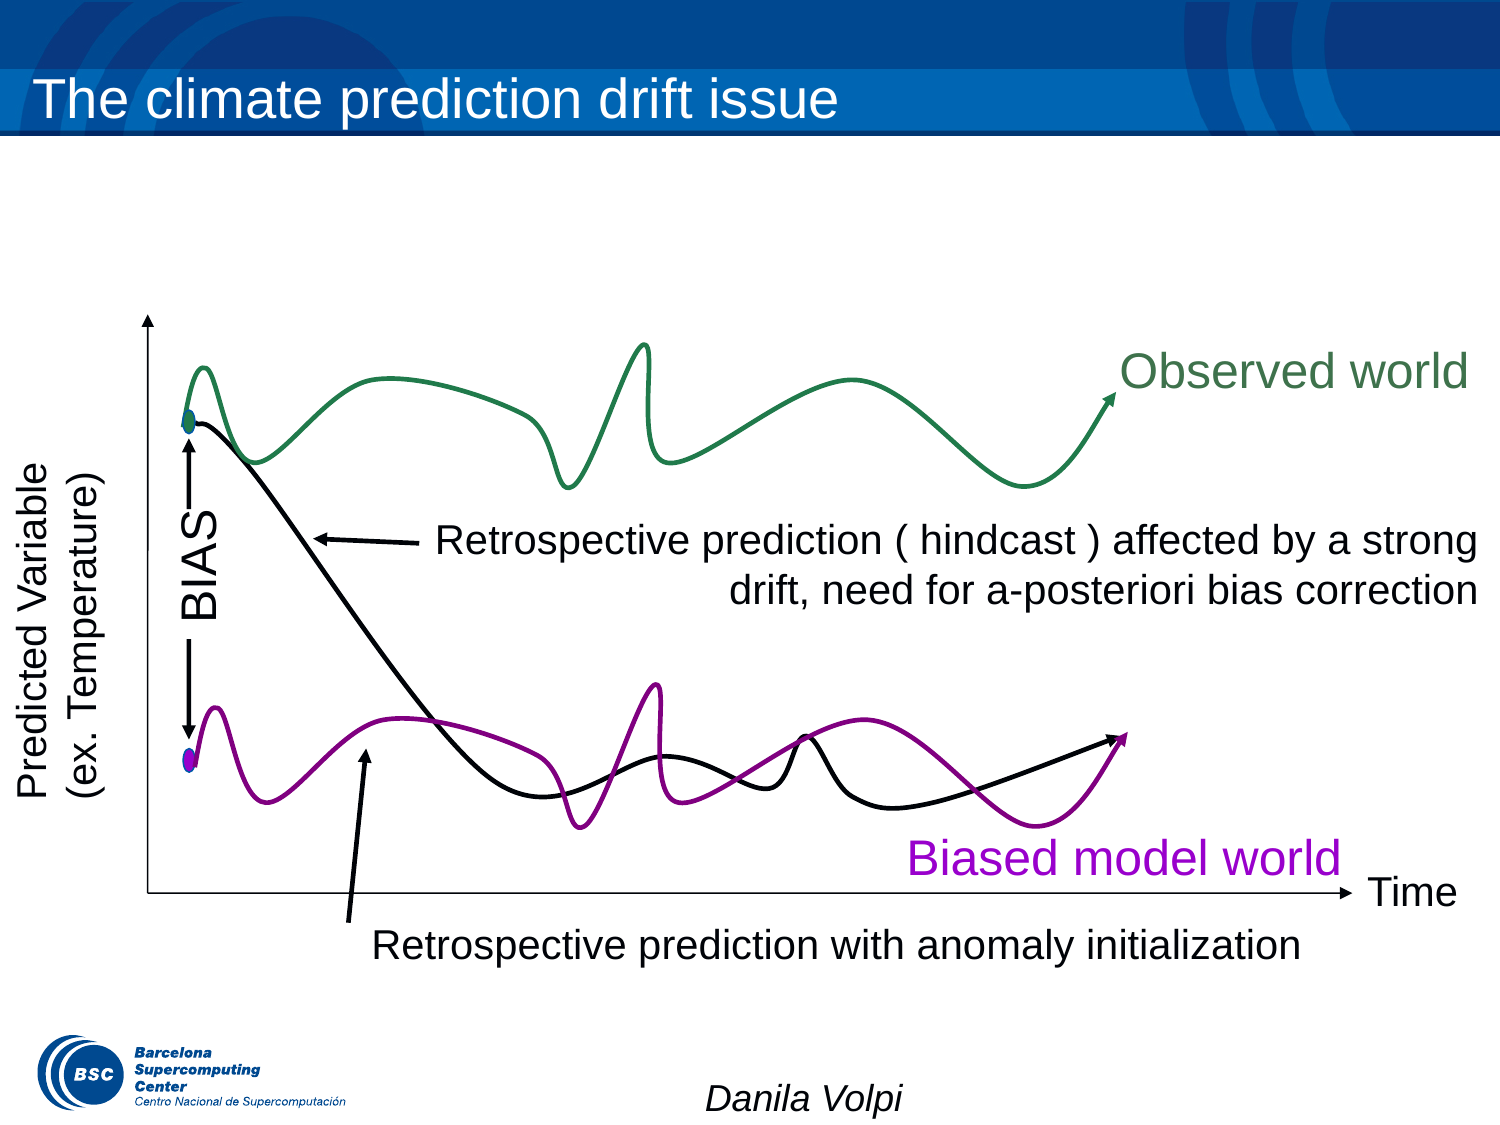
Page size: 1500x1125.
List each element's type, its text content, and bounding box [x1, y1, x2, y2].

text_box Observed world [1104, 330, 1500, 406]
text_box [466, 755, 563, 798]
text_box [182, 438, 196, 510]
picture [0, 0, 1500, 136]
text_box Danila Volpi [337, 1066, 1271, 1125]
text_box [183, 748, 196, 773]
text_box [737, 745, 798, 789]
text_box [613, 750, 659, 775]
text_box [141, 314, 154, 894]
text_box [185, 344, 1117, 488]
text_box [815, 740, 974, 809]
title The climate prediction drift issue [17, 7, 1483, 138]
text_box Time [1352, 857, 1495, 923]
text_box Predicted Variable (ex. Temperature) [0, 378, 112, 816]
text_box Retrospective prediction ( hindcast ) affected by a strong drift, need for a-posteriori bias correction [348, 505, 1494, 621]
text_box Retrospective prediction with anomaly initialization [159, 910, 1317, 976]
text_box [182, 410, 195, 434]
text_box [194, 684, 1128, 828]
text_box BIAS [159, 448, 235, 638]
text_box [182, 639, 196, 740]
text_box [208, 427, 439, 607]
text_box Biased model world [891, 818, 1400, 892]
text_box [348, 748, 372, 923]
text_box [313, 532, 420, 546]
text_box [352, 886, 1352, 900]
text_box [358, 621, 1110, 754]
